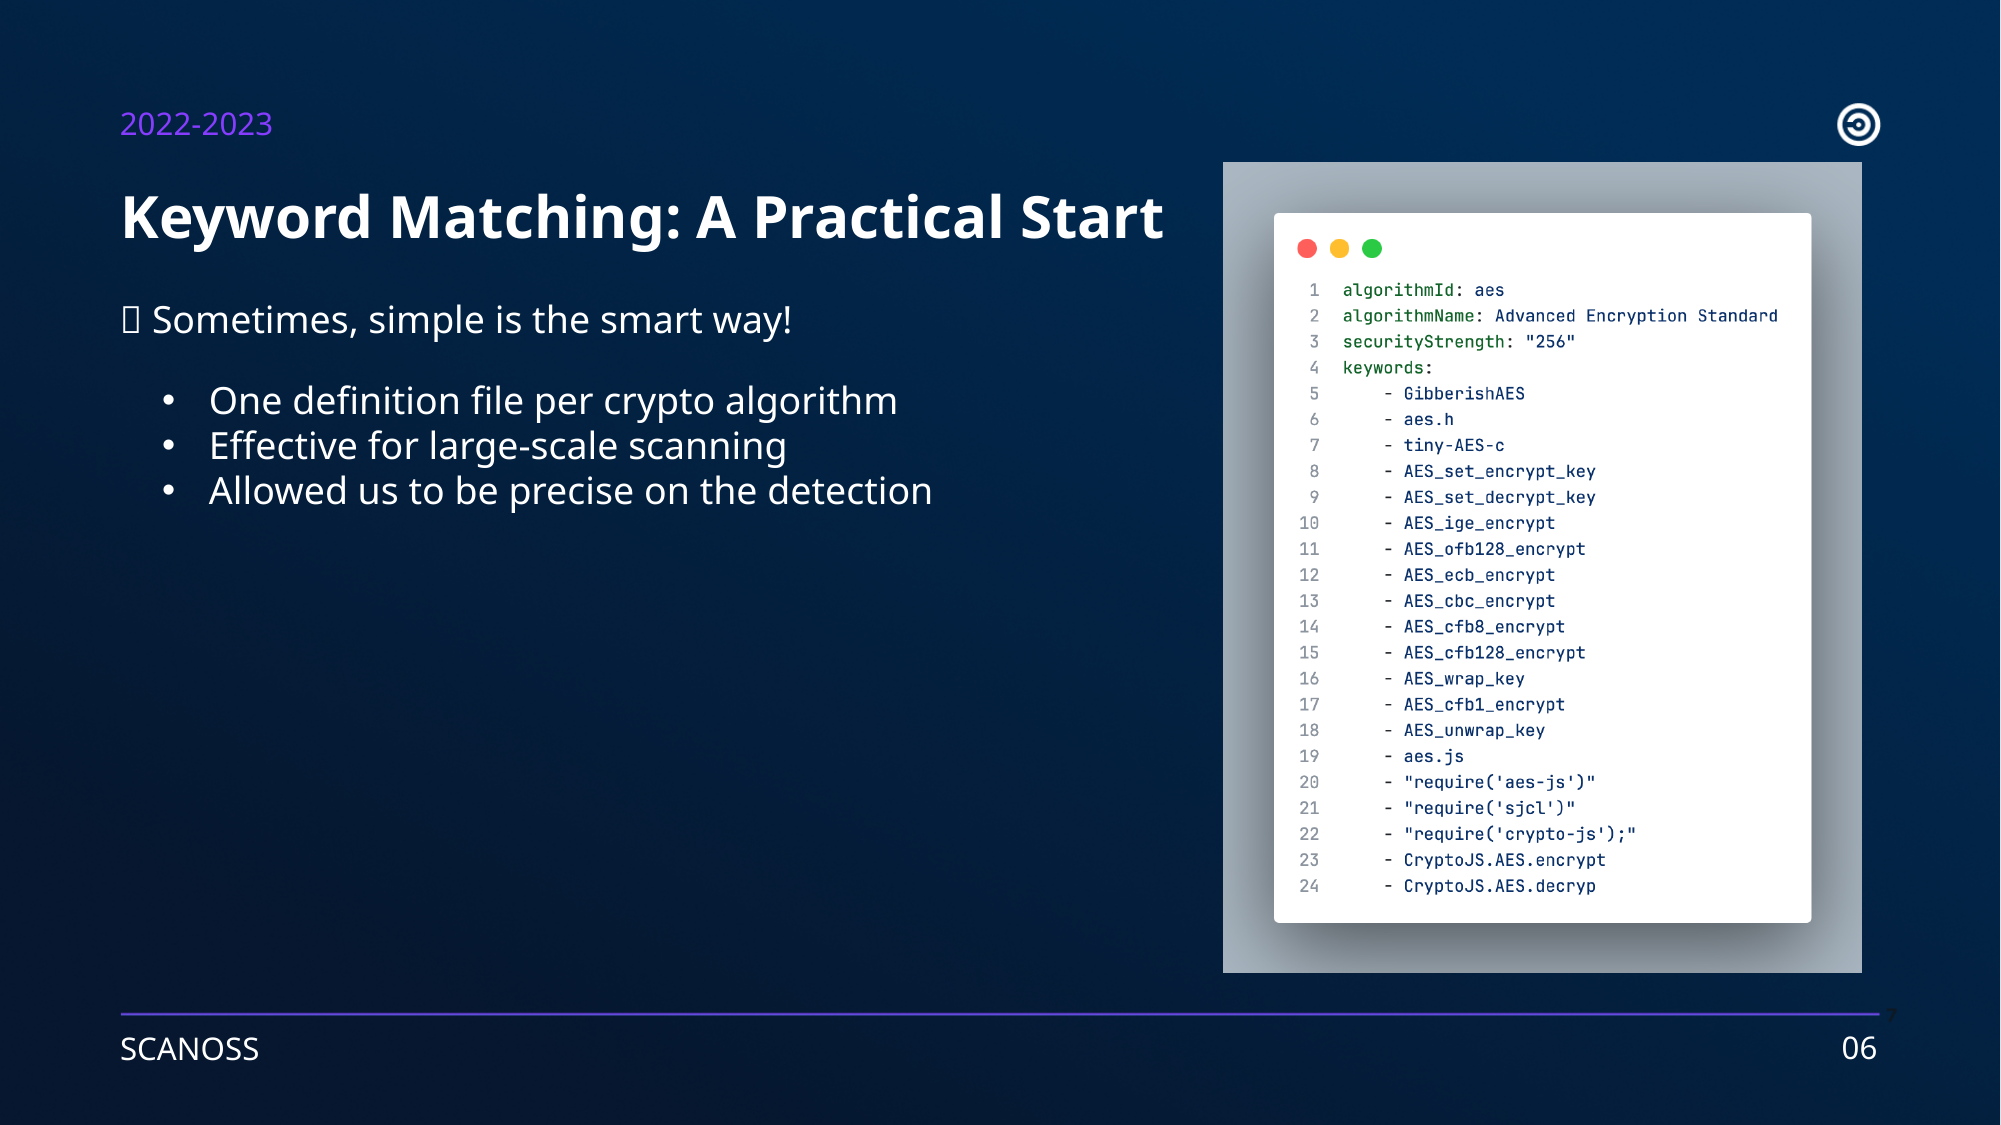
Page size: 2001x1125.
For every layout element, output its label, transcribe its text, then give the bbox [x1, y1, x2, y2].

text_box 🧠 Sometimes, simple is the smart way! [105, 288, 988, 349]
text_box 2022-2023 [105, 96, 1224, 149]
text_box Keyword Matching: A Practical Start [105, 172, 1223, 258]
text_box One definition file per crypto algorithm Effective for large-scale scanning Allowed us to be precise on the detection [147, 369, 950, 520]
text_box SCANOSS [105, 1021, 768, 1074]
text_box 06 [1171, 1021, 1893, 1074]
picture [0, 0, 2001, 1125]
